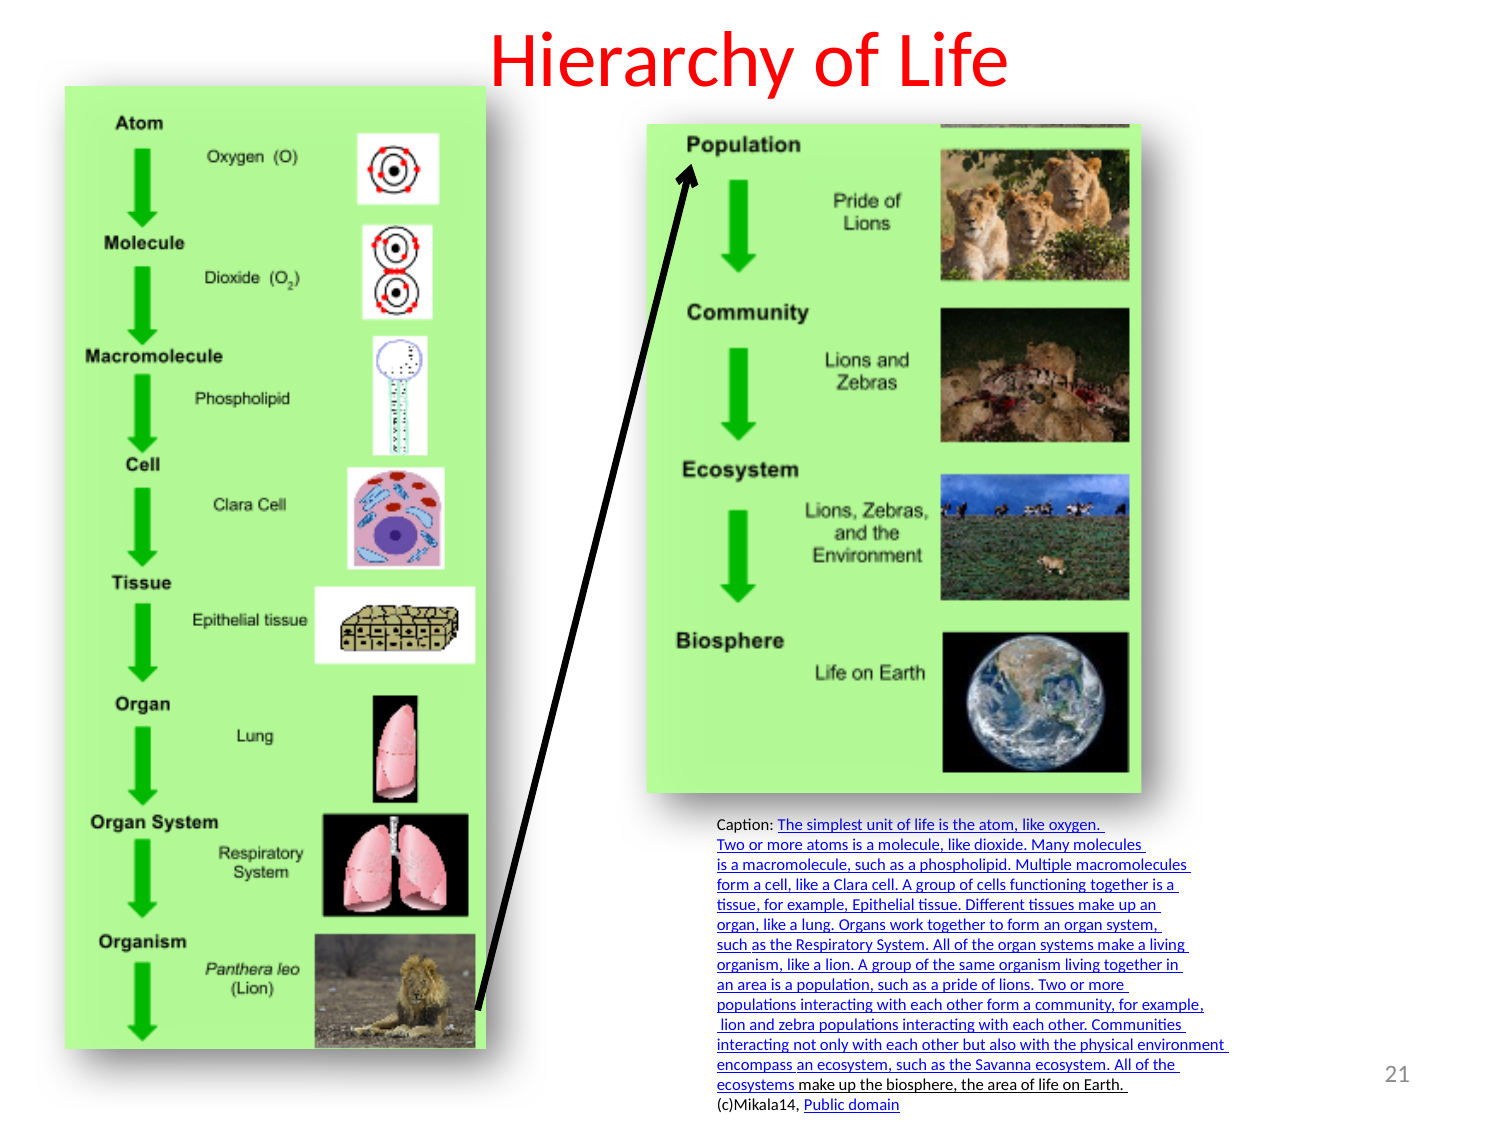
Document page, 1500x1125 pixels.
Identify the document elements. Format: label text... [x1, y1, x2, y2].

picture [646, 123, 1142, 794]
list Hierarchy of Life [456, 0, 1044, 110]
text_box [477, 163, 692, 1011]
slide_number 21 [1074, 1042, 1425, 1103]
text_box Caption: The simplest unit of life is the atom, like oxygen. Two or more atoms is a molecule, like dioxide. Many molecules is a macromolecule, such as a phospholipid. Multiple macromolecules form a cell, like a Clara cell. A group of cells functioning together is a tissue, for example, Epithelial tissue. Different tissues make up an organ, like a lung. Organs work together to form an organ system, such as the Respiratory System. All of the organ systems make a living organism, like a lion. A group of the same organism living together in an area is a population, such as a pride of lions. Two or more populations interacting with each other form a community, for example, lion and zebra populations interacting with each other. Communities interacting not only with each other but also with the physical environment encompass an ecosystem, such as the Savanna ecosystem. All of the ecosystems make up the biosphere, the area of life on Earth. (c)Mikala14, Public domain [702, 806, 1244, 1121]
picture [64, 85, 549, 1049]
